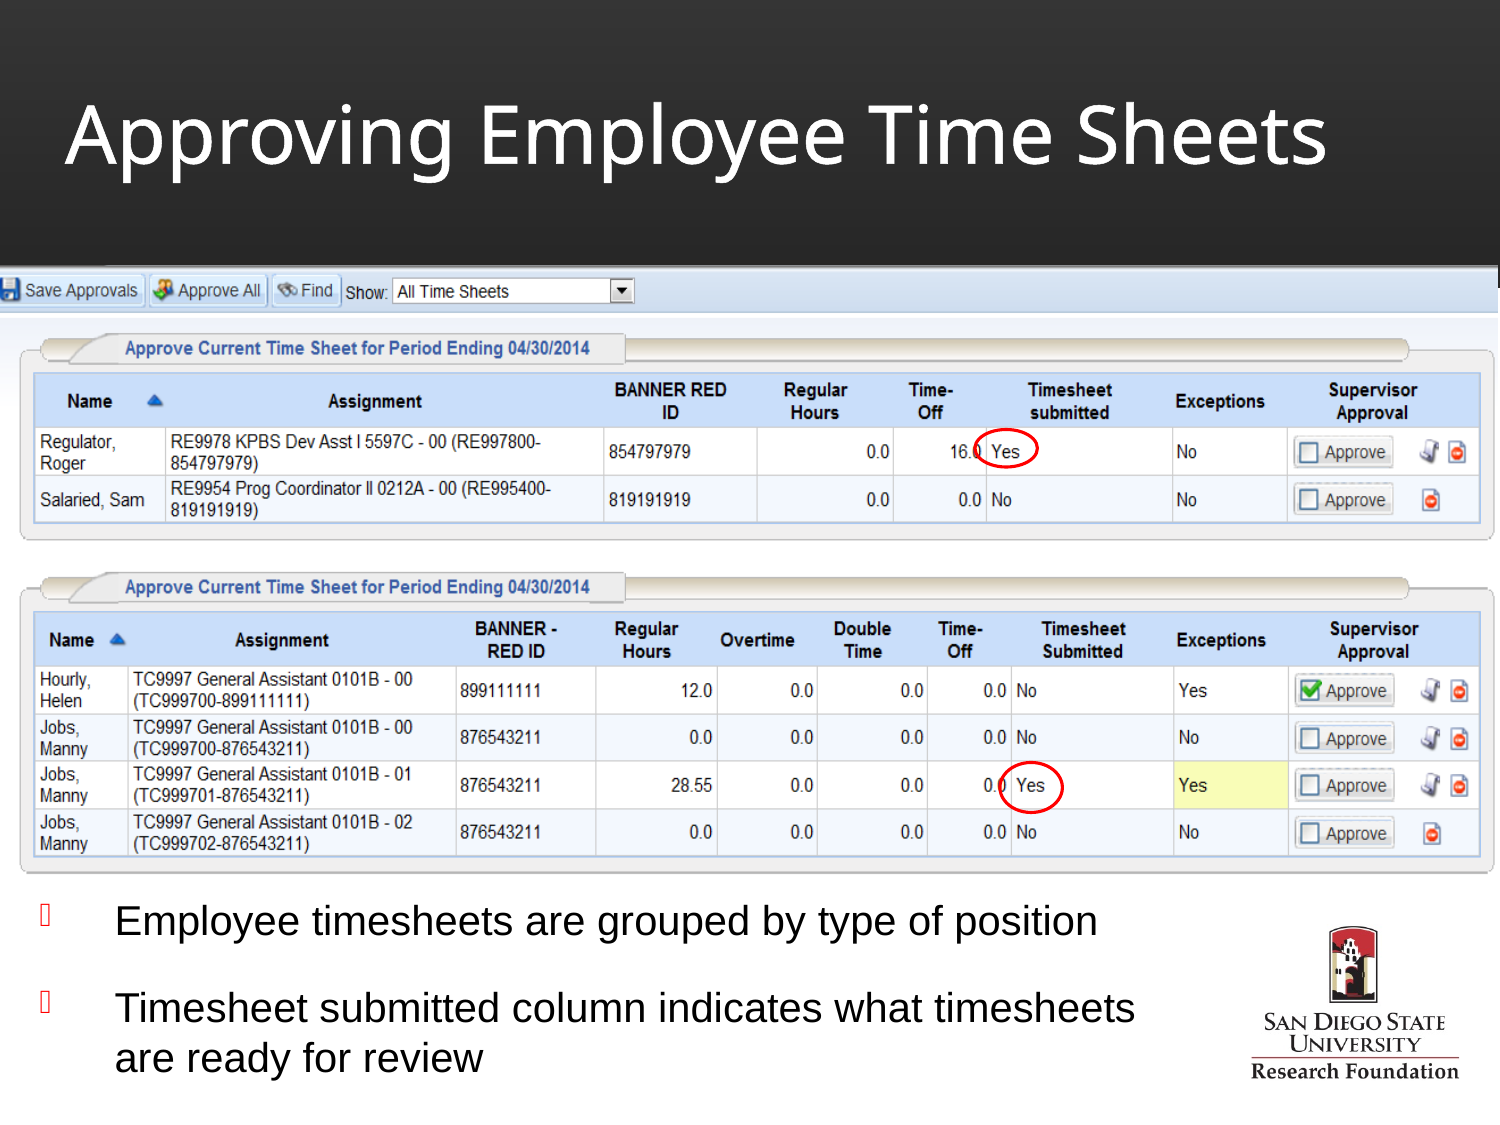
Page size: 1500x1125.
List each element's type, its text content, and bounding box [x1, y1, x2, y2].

text_box Employee timesheets are grouped by type of position Timesheet submitted column indicates what timesheets are ready for review [24, 909, 1213, 1125]
title Approving Employee Time Sheets [50, 37, 1463, 225]
picture [0, 264, 1499, 888]
picture [1250, 924, 1460, 1081]
